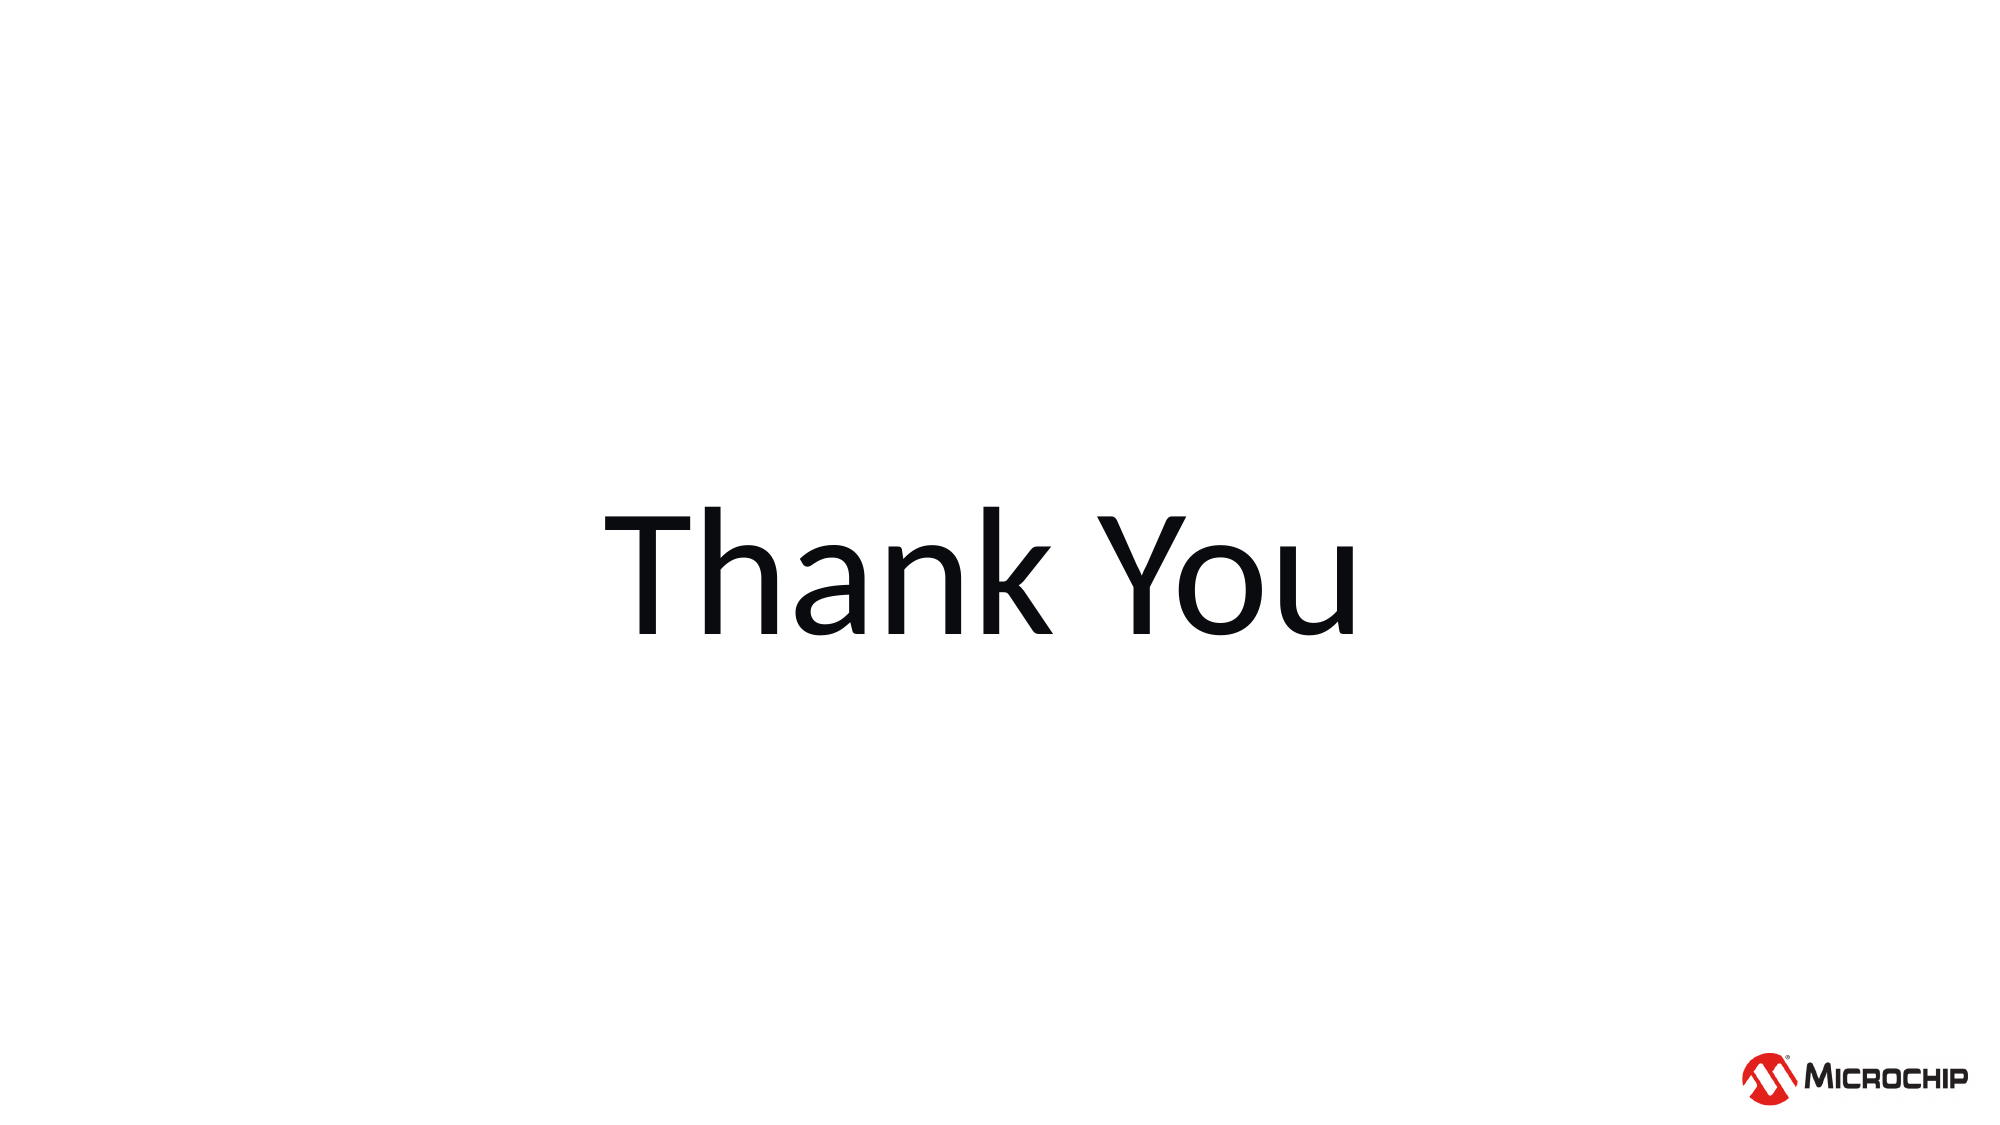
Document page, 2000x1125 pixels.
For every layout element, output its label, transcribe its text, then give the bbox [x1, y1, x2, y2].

picture [1736, 1049, 1974, 1109]
text_box Thank You [588, 443, 1411, 679]
